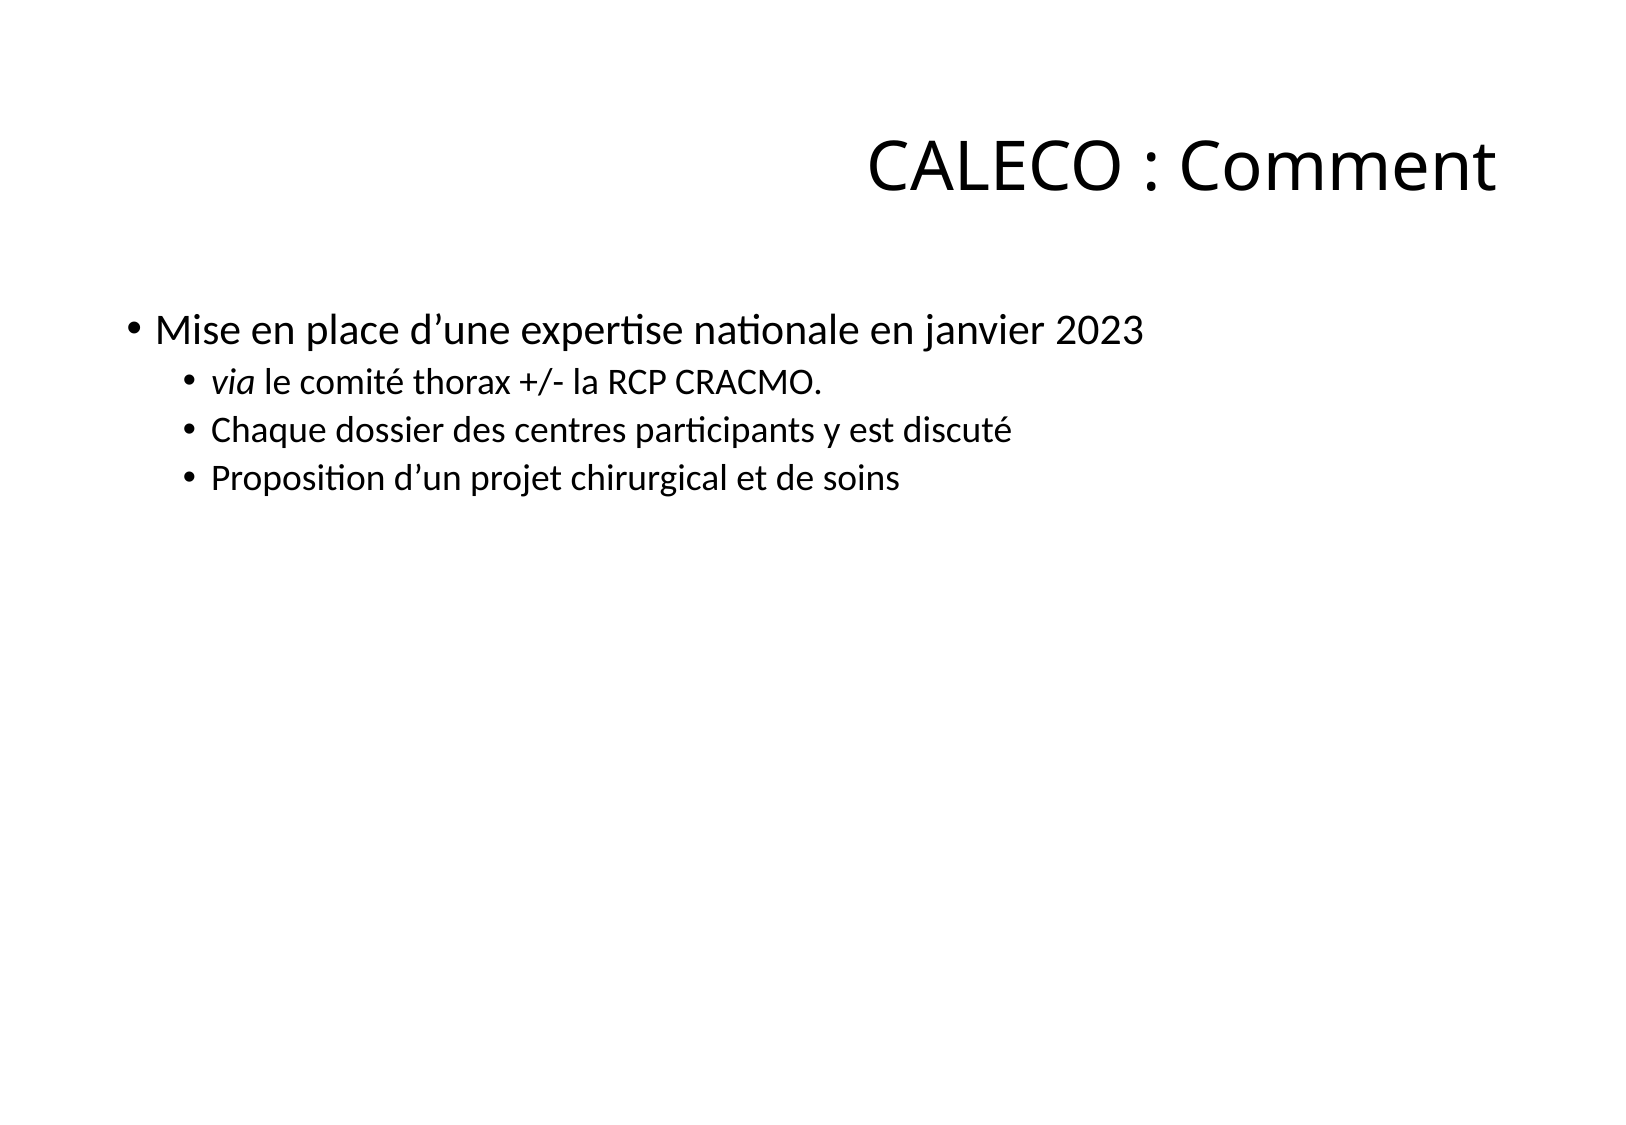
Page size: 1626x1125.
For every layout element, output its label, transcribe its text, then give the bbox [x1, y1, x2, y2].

title CALECO : Comment [111, 59, 1514, 278]
list Mise en place d’une expertise nationale en janvier 2023 via le comité thorax +/- la RCP CRACMO. Chaque dossier des centres participants y est discuté Proposition d’un projet chirurgical et de soins [111, 299, 1514, 1014]
